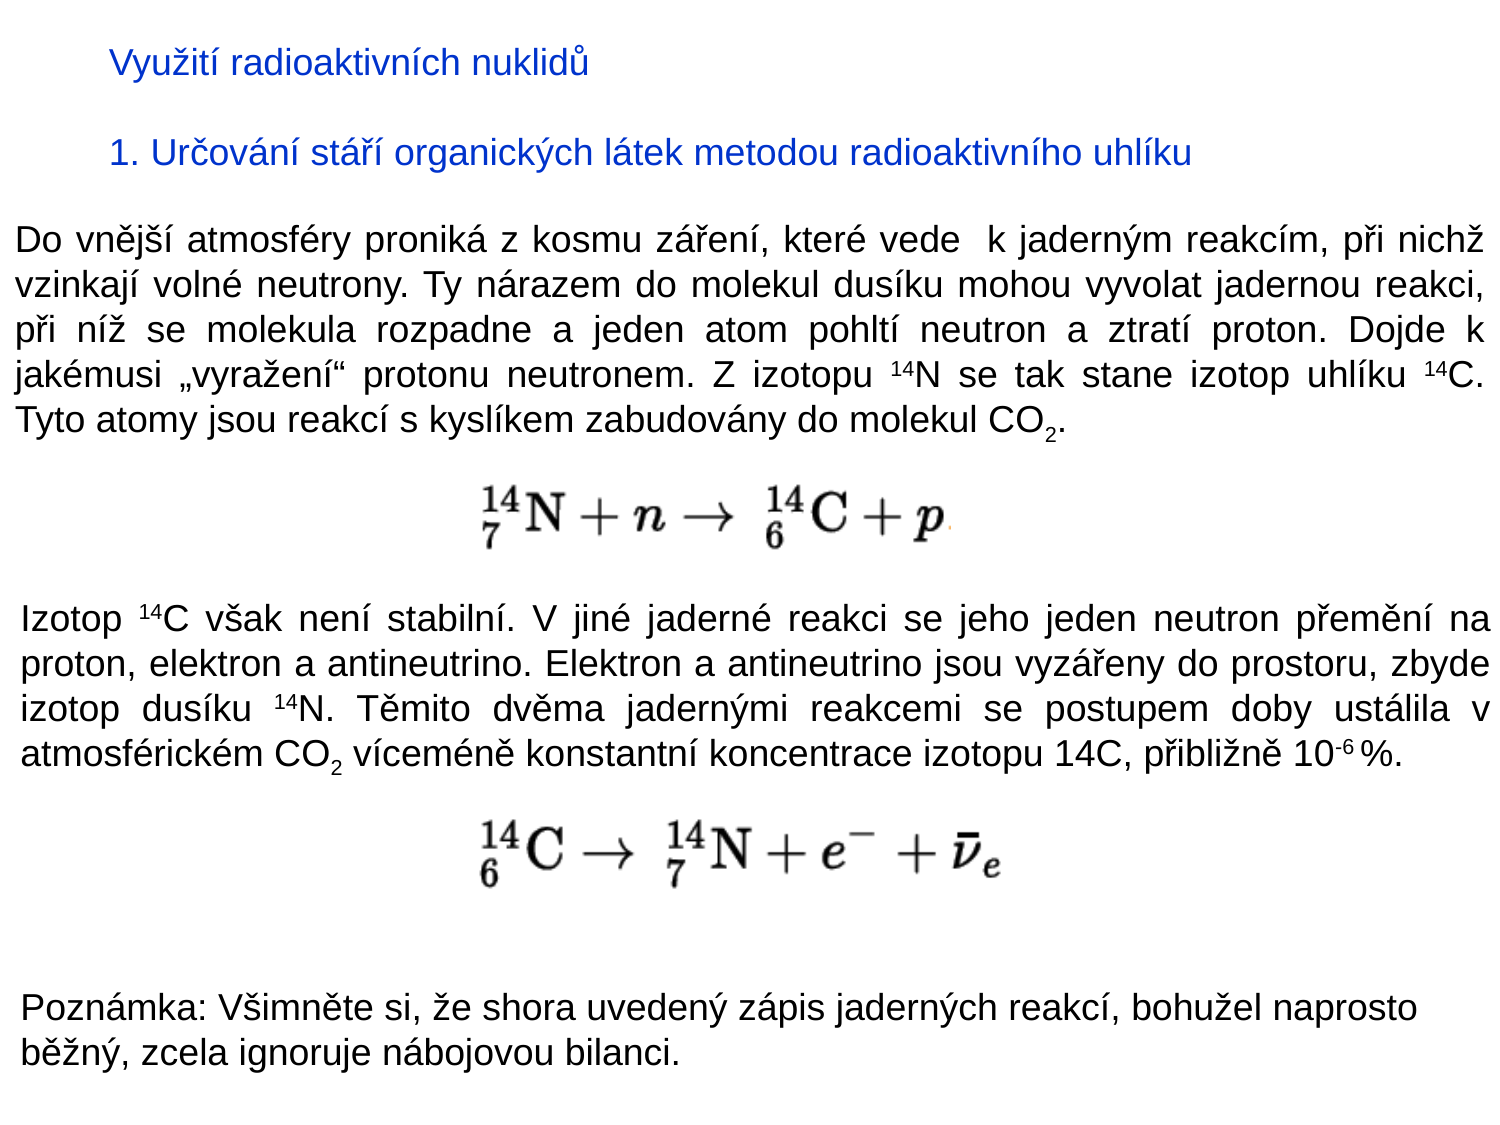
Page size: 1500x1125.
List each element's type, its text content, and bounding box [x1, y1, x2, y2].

text_box Poznámka: Všimněte si, že shora uvedený zápis jaderných reakcí, bohužel naprosto běžný, zcela ignoruje nábojovou bilanci. [5, 976, 1447, 1081]
text_box Využití radioaktivních nuklidů 1. Určování stáří organických látek metodou radioaktivního uhlíku [94, 30, 1306, 181]
picture [462, 462, 951, 562]
text_box Do vnější atmosféry proniká z kosmu záření, které vede k jaderným reakcím, při nichž vzinkají volné neutrony. Ty nárazem do molekul dusíku mohou vyvolat jadernou reakci, při níž se molekula rozpadne a jeden atom pohltí neutron a ztratí proton. Dojde k jakémusi „vyražení“ protonu neutronem. Z izotopu 14N se tak stane izotop uhlíku 14C. Tyto atomy jsou reakcí s kyslíkem zabudovány do molekul CO2. [0, 207, 1500, 454]
picture [462, 800, 1011, 899]
text_box Izotop 14C však není stabilní. V jiné jaderné reakci se jeho jeden neutron přemění na proton, elektron a antineutrino. Elektron a antineutrino jsou vyzářeny do prostoru, zbyde izotop dusíku 14N. Těmito dvěma jadernými reakcemi se postupem doby ustálila v atmosférickém CO2 víceméně konstantní koncentrace izotopu 14C, přibližně 10-6 %. [5, 586, 1500, 787]
